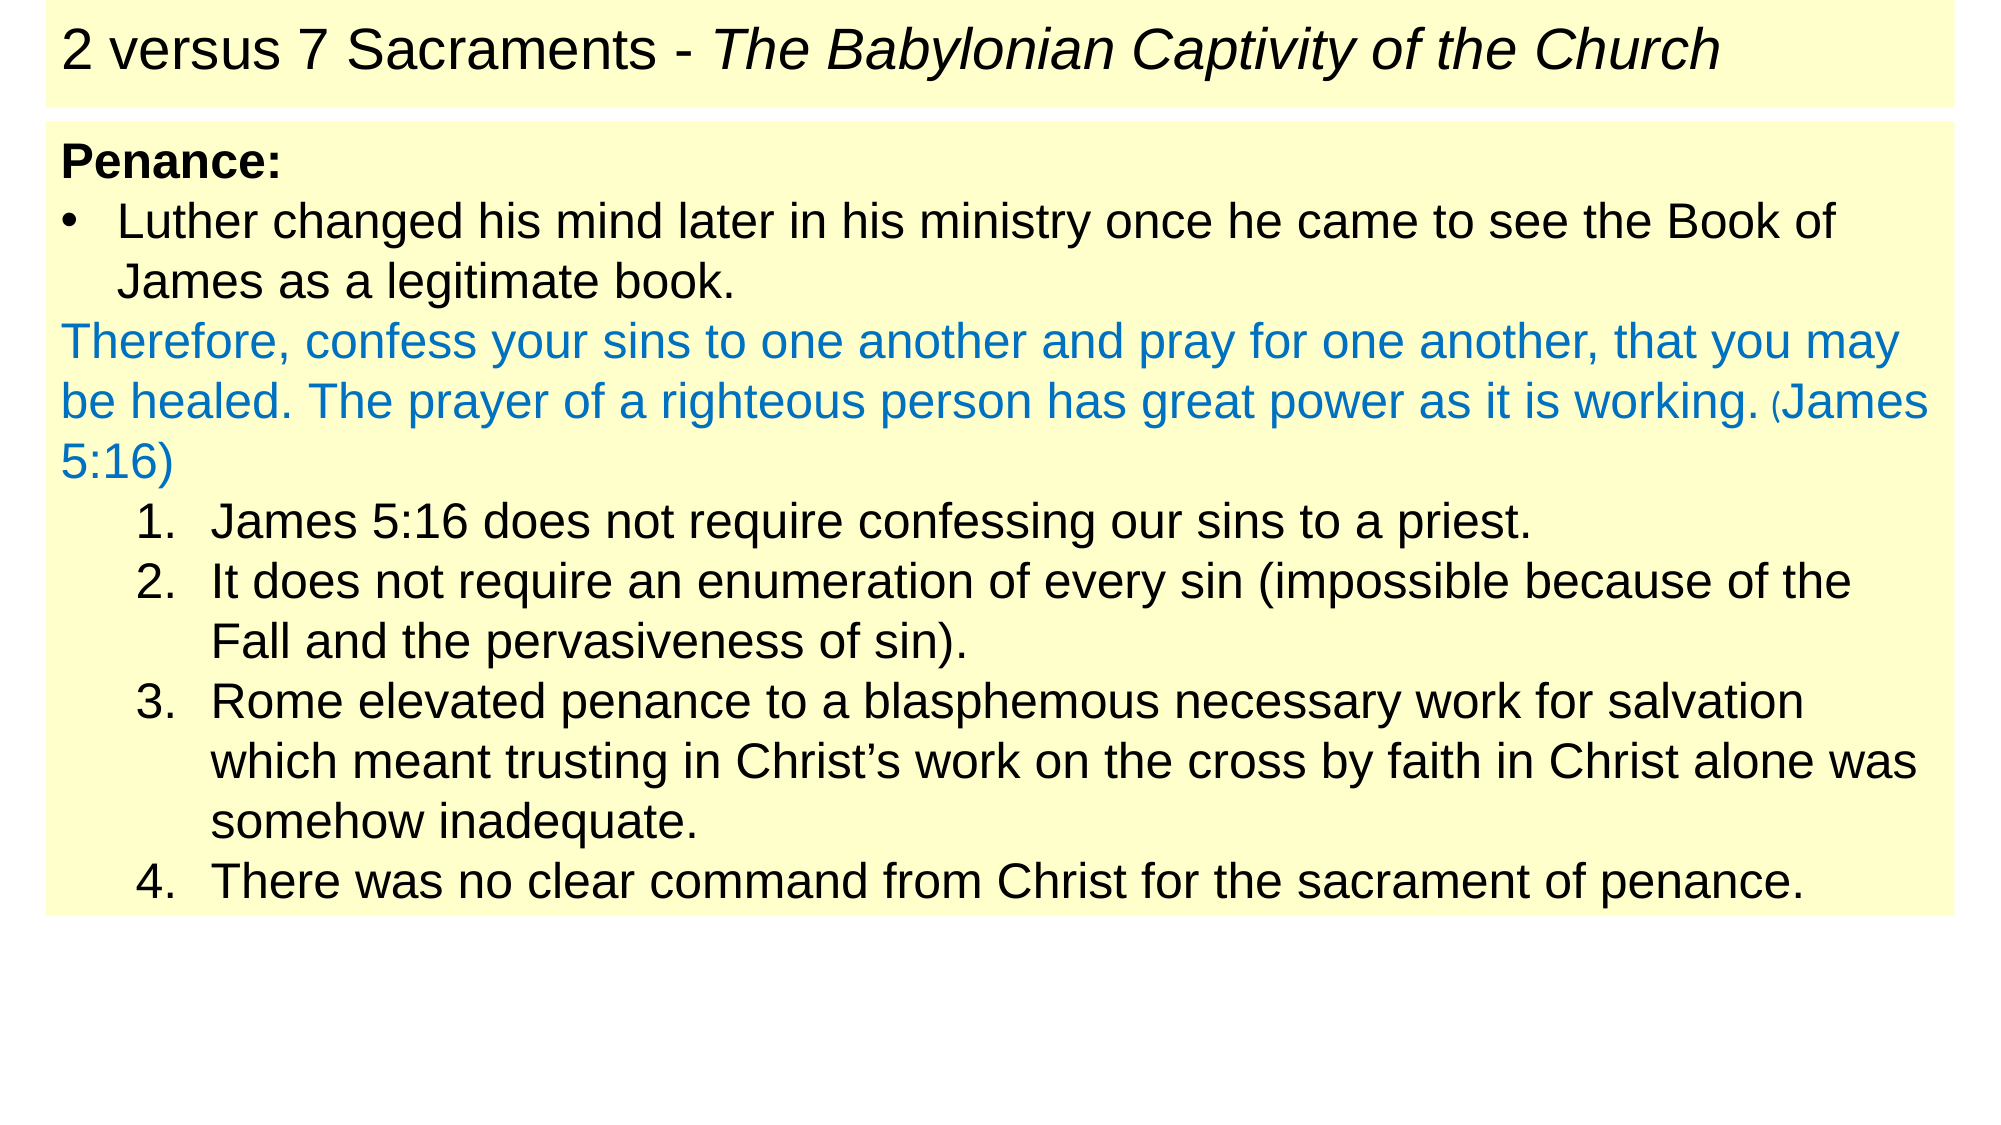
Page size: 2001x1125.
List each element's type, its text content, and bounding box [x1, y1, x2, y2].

title 2 versus 7 Sacraments - The Babylonian Captivity of the Church [45, 0, 1955, 108]
text_box Penance: Luther changed his mind later in his ministry once he came to see the Book of James as a legitimate book. Therefore, confess your sins to one another and pray for one another, that you may be healed. The prayer of a righteous person has great power as it is working. (James 5:16) James 5:16 does not require confessing our sins to a priest. It does not require an enumeration of every sin (impossible because of the Fall and the pervasiveness of sin). Rome elevated penance to a blasphemous necessary work for salvation which meant trusting in Christ’s work on the cross by faith in Christ alone was somehow inadequate. There was no clear command from Christ for the sacrament of penance. [45, 121, 1955, 917]
